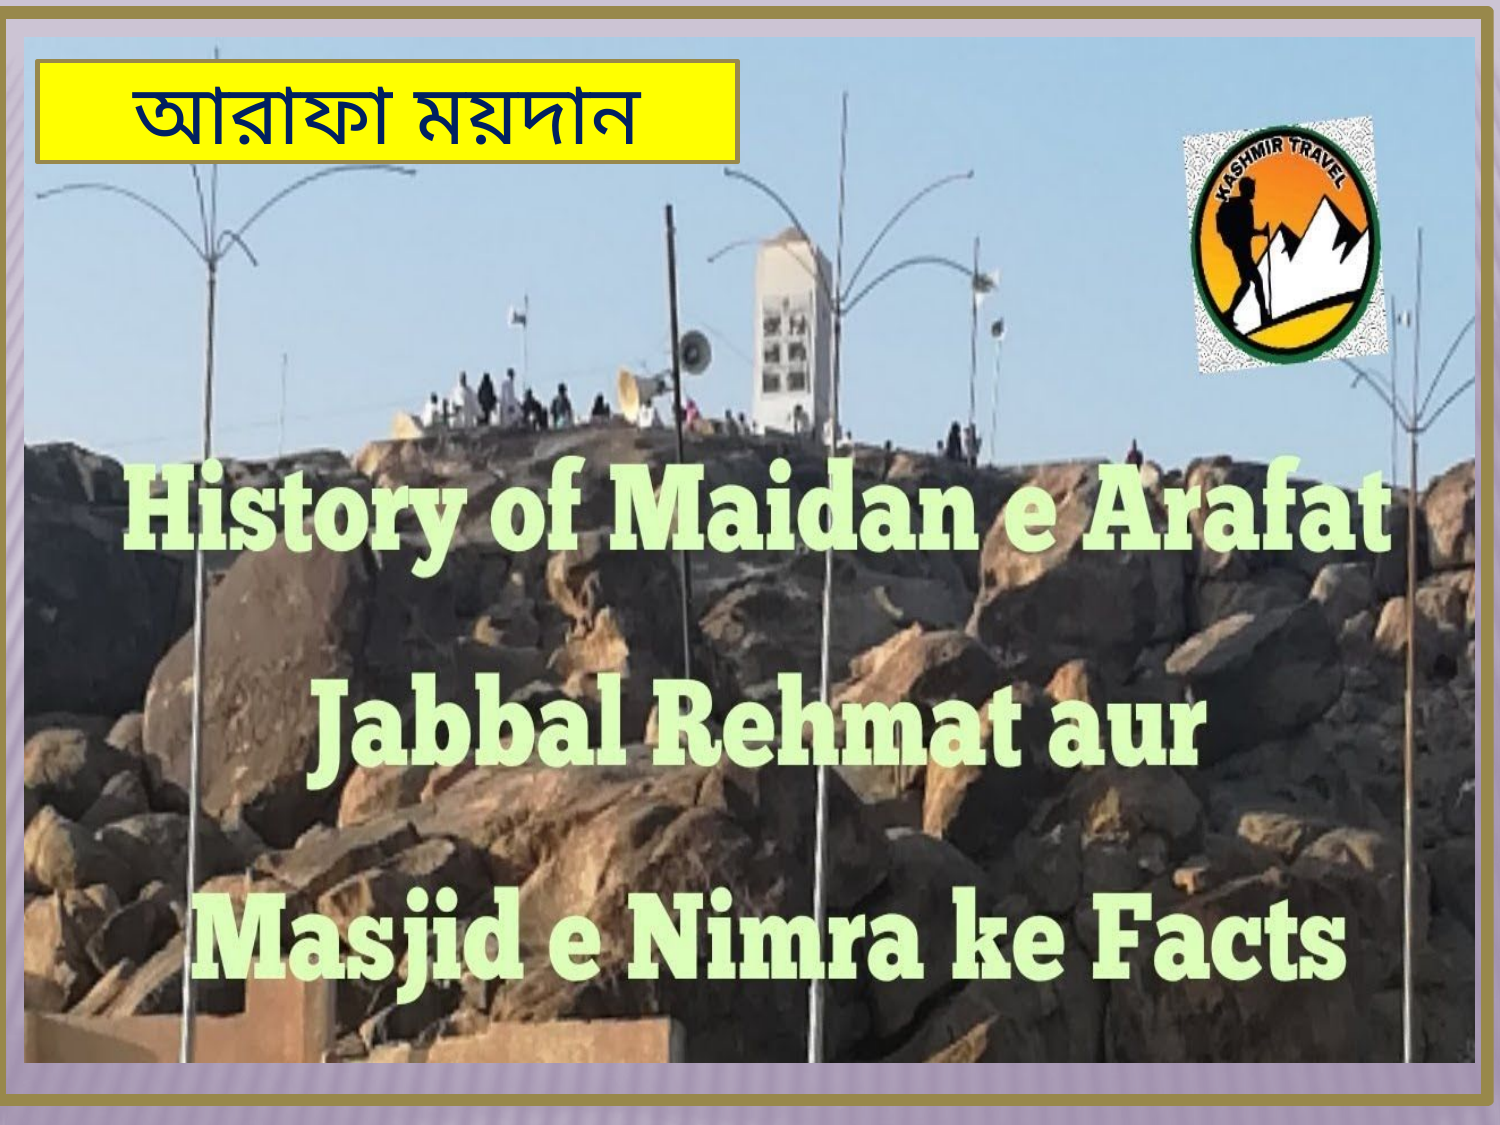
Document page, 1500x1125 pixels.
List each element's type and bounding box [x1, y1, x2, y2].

picture [24, 37, 1476, 1063]
